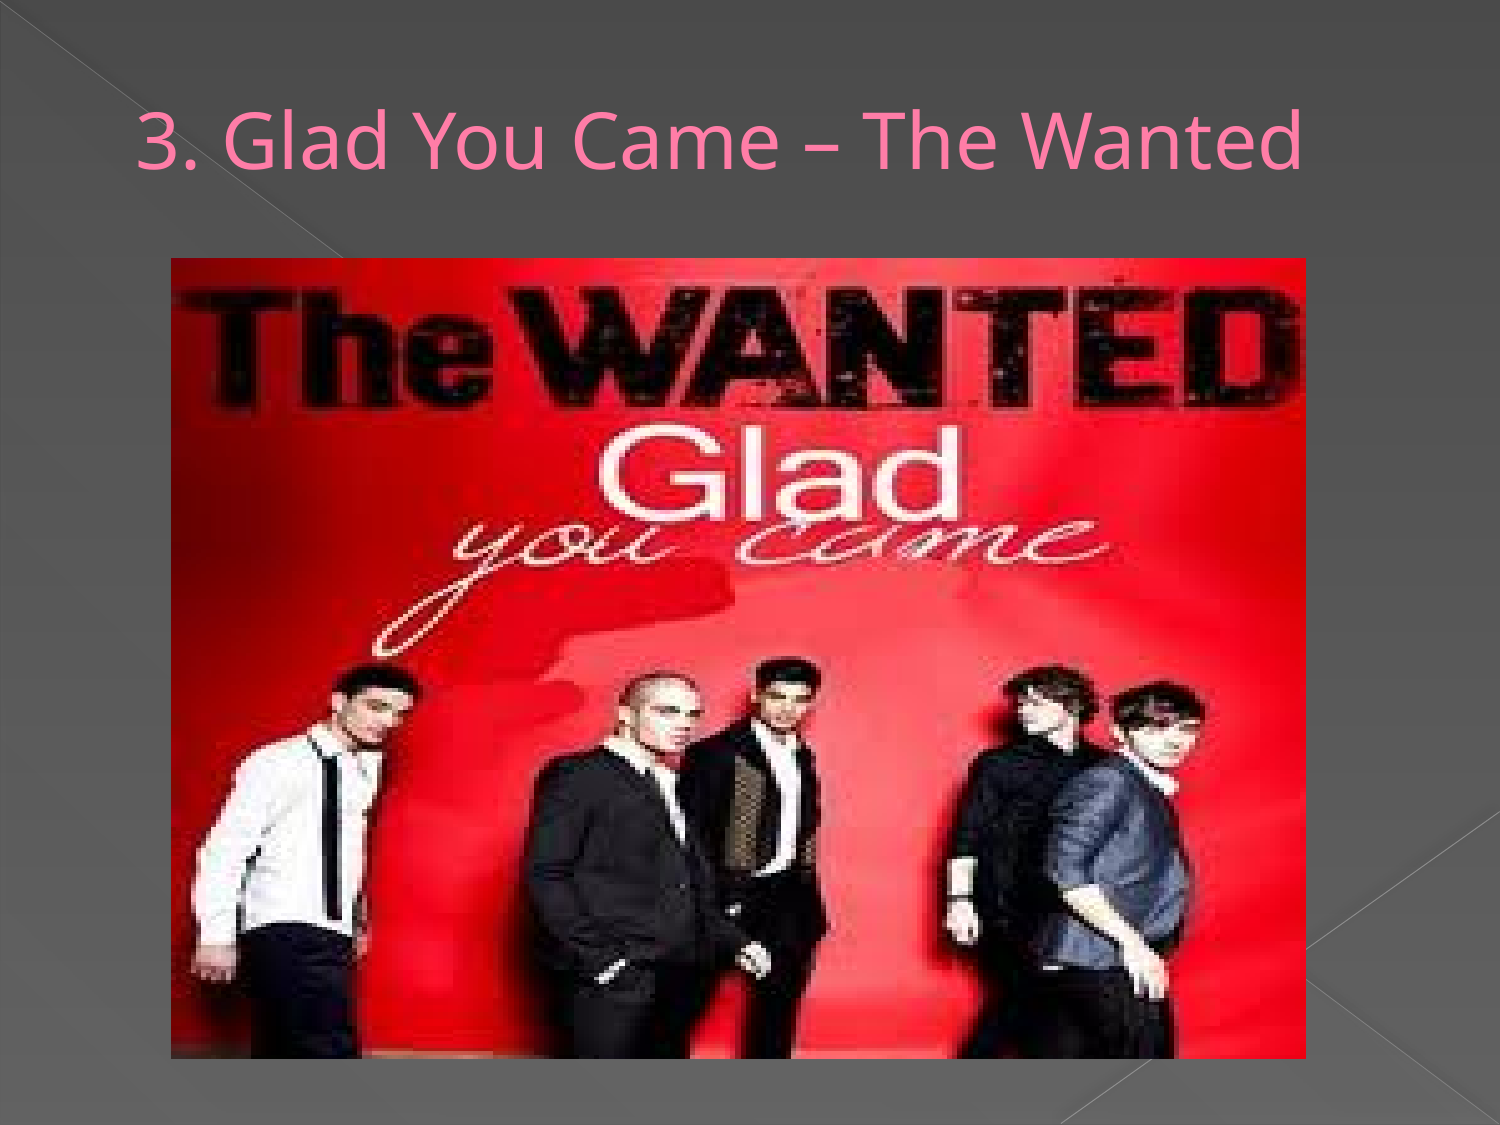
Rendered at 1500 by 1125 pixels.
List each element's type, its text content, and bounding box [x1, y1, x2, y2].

title 3. Glad You Came – The Wanted [41, 43, 1425, 232]
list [170, 258, 1306, 1059]
